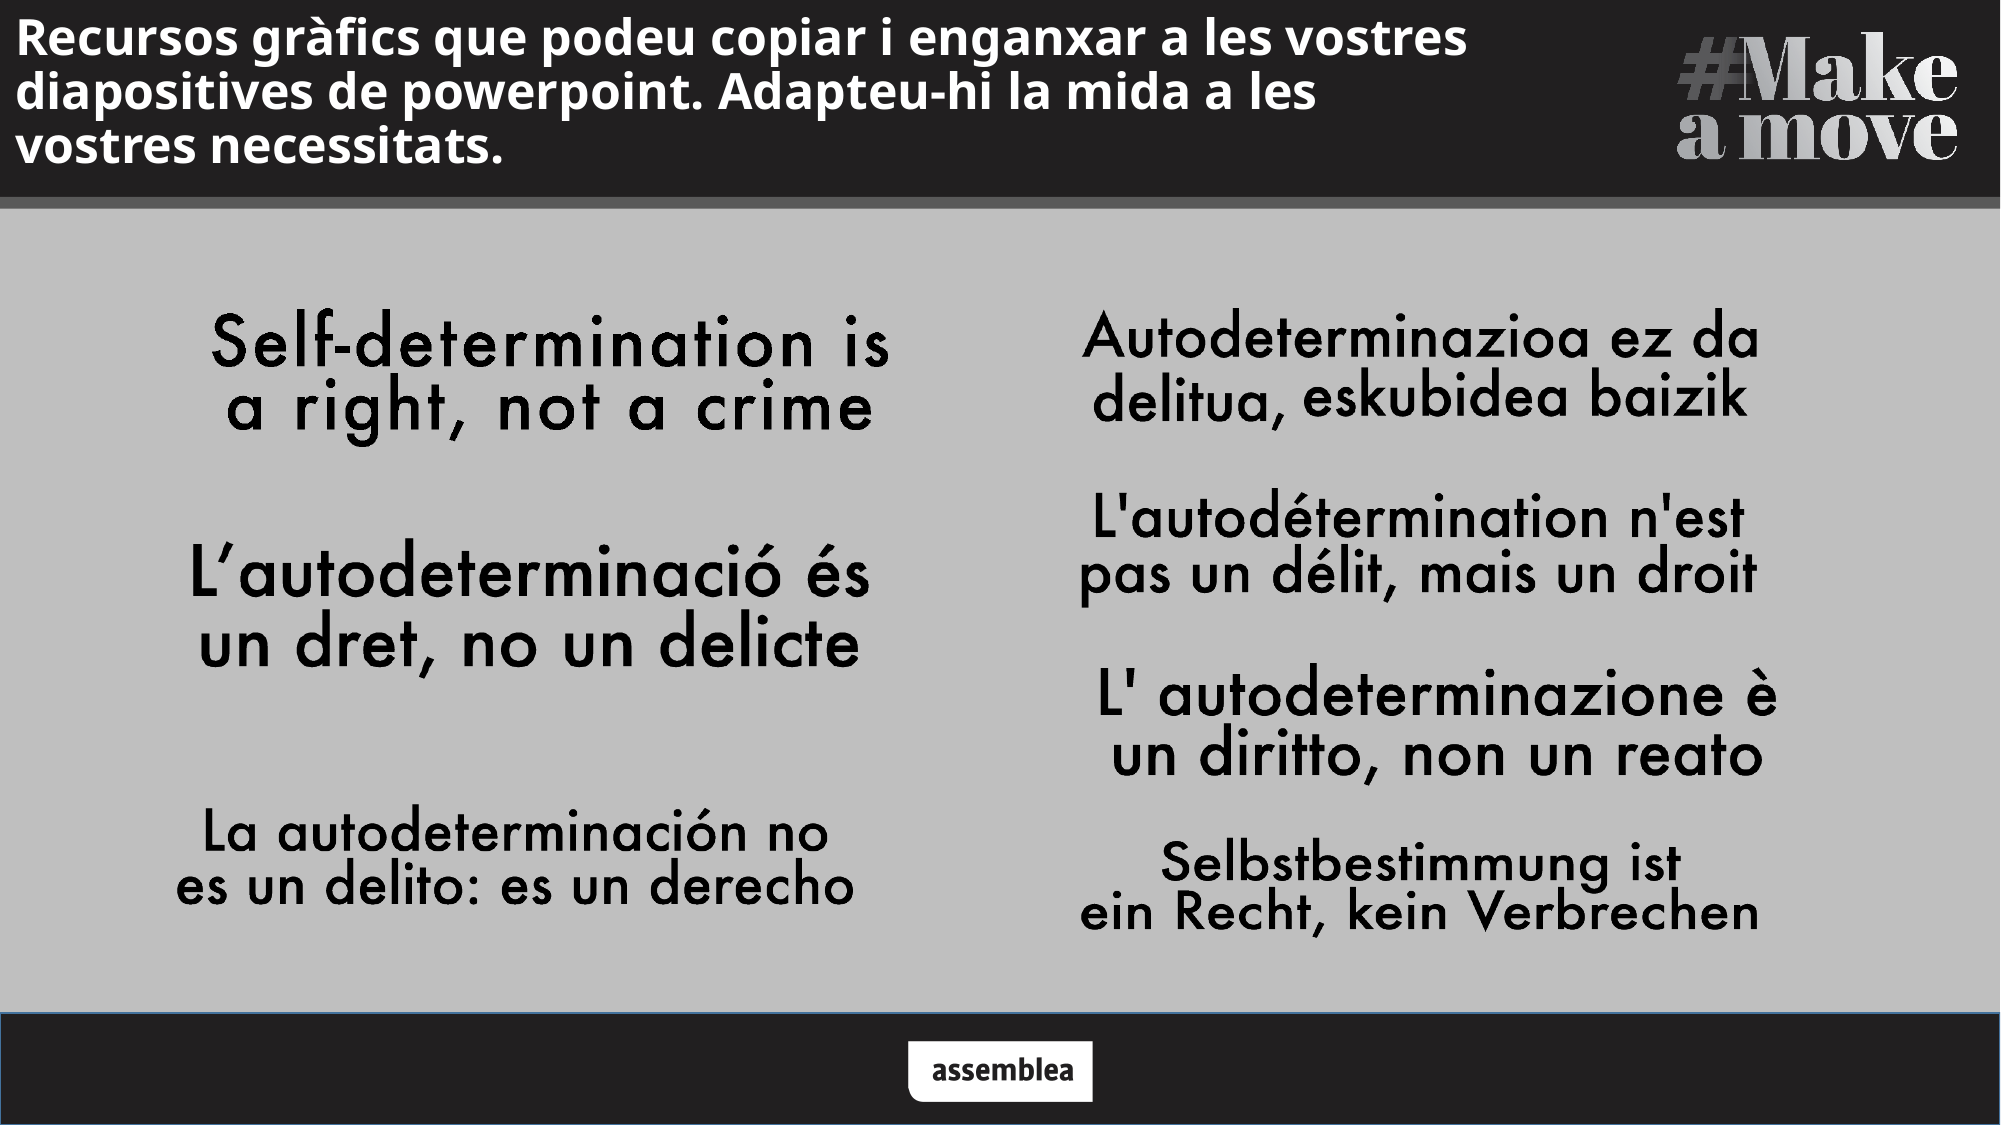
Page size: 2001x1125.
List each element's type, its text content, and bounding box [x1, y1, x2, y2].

picture [1081, 488, 1757, 608]
picture [1100, 663, 1776, 786]
picture [1081, 308, 1757, 431]
picture [177, 804, 853, 905]
title Recursos gràfics que podeu copiar i enganxar a les vostres diapositives de powerpoint. Adapteu-hi la mida a les vostres necessitats. [0, 0, 1489, 292]
picture [908, 1041, 1093, 1102]
picture [1081, 837, 1757, 938]
picture [193, 538, 869, 679]
picture [1677, 32, 1957, 160]
picture [212, 308, 888, 447]
